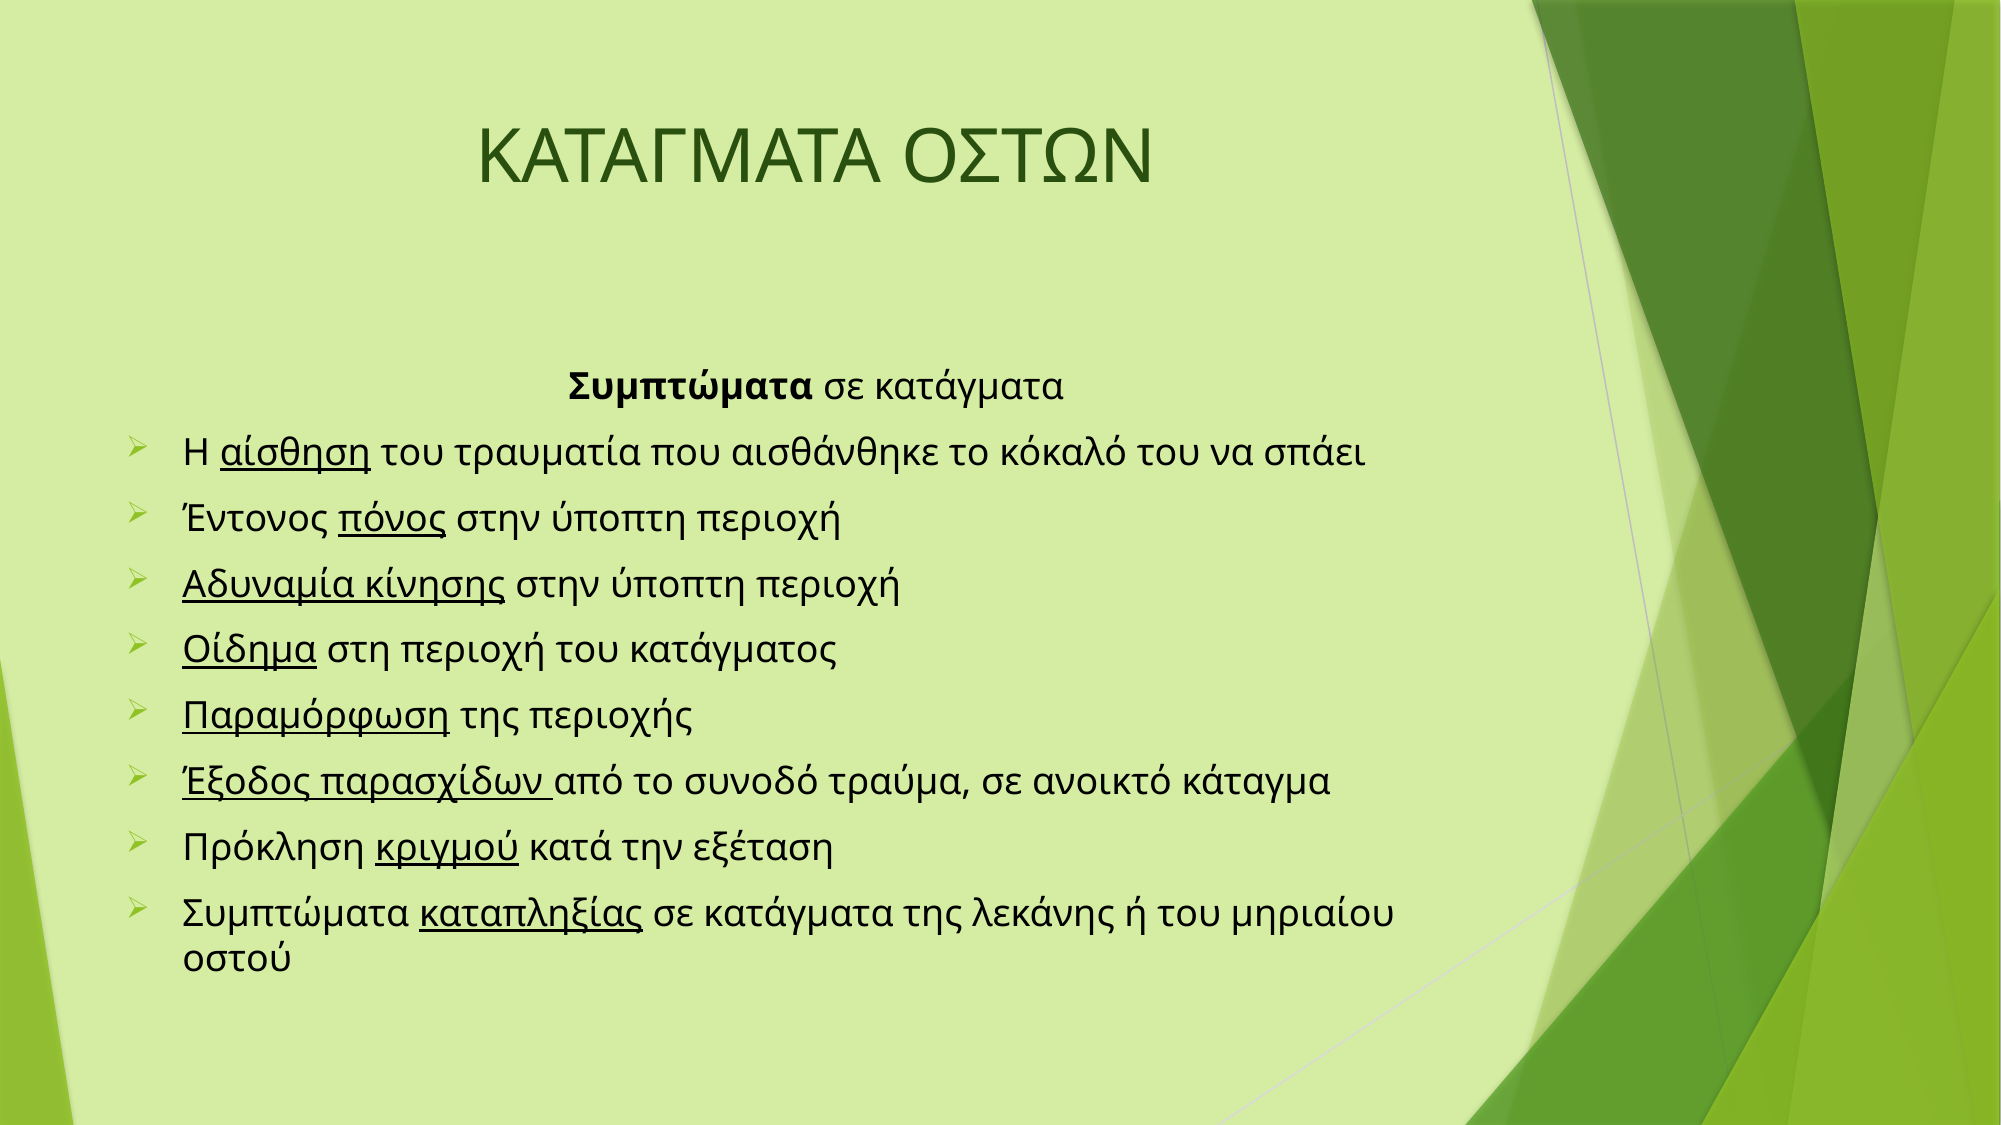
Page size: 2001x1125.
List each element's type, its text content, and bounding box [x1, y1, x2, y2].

title ΚΑΤΑΓΜΑΤΑ ΟΣΤΩΝ [111, 99, 1522, 317]
list Συμπτώματα σε κατάγματα Η αίσθηση του τραυματία που αισθάνθηκε το κόκαλό του να σπάει Έντονος πόνος στην ύποπτη περιοχή Αδυναμία κίνησης στην ύποπτη περιοχή Οίδημα στη περιοχή του κατάγματος Παραμόρφωση της περιοχής Έξοδος παρασχίδων από το συνοδό τραύμα, σε ανοικτό κάταγμα Πρόκληση κριγμού κατά την εξέταση Συμπτώματα καταπληξίας σε κατάγματα της λεκάνης ή του μηριαίου οστού [111, 354, 1522, 992]
